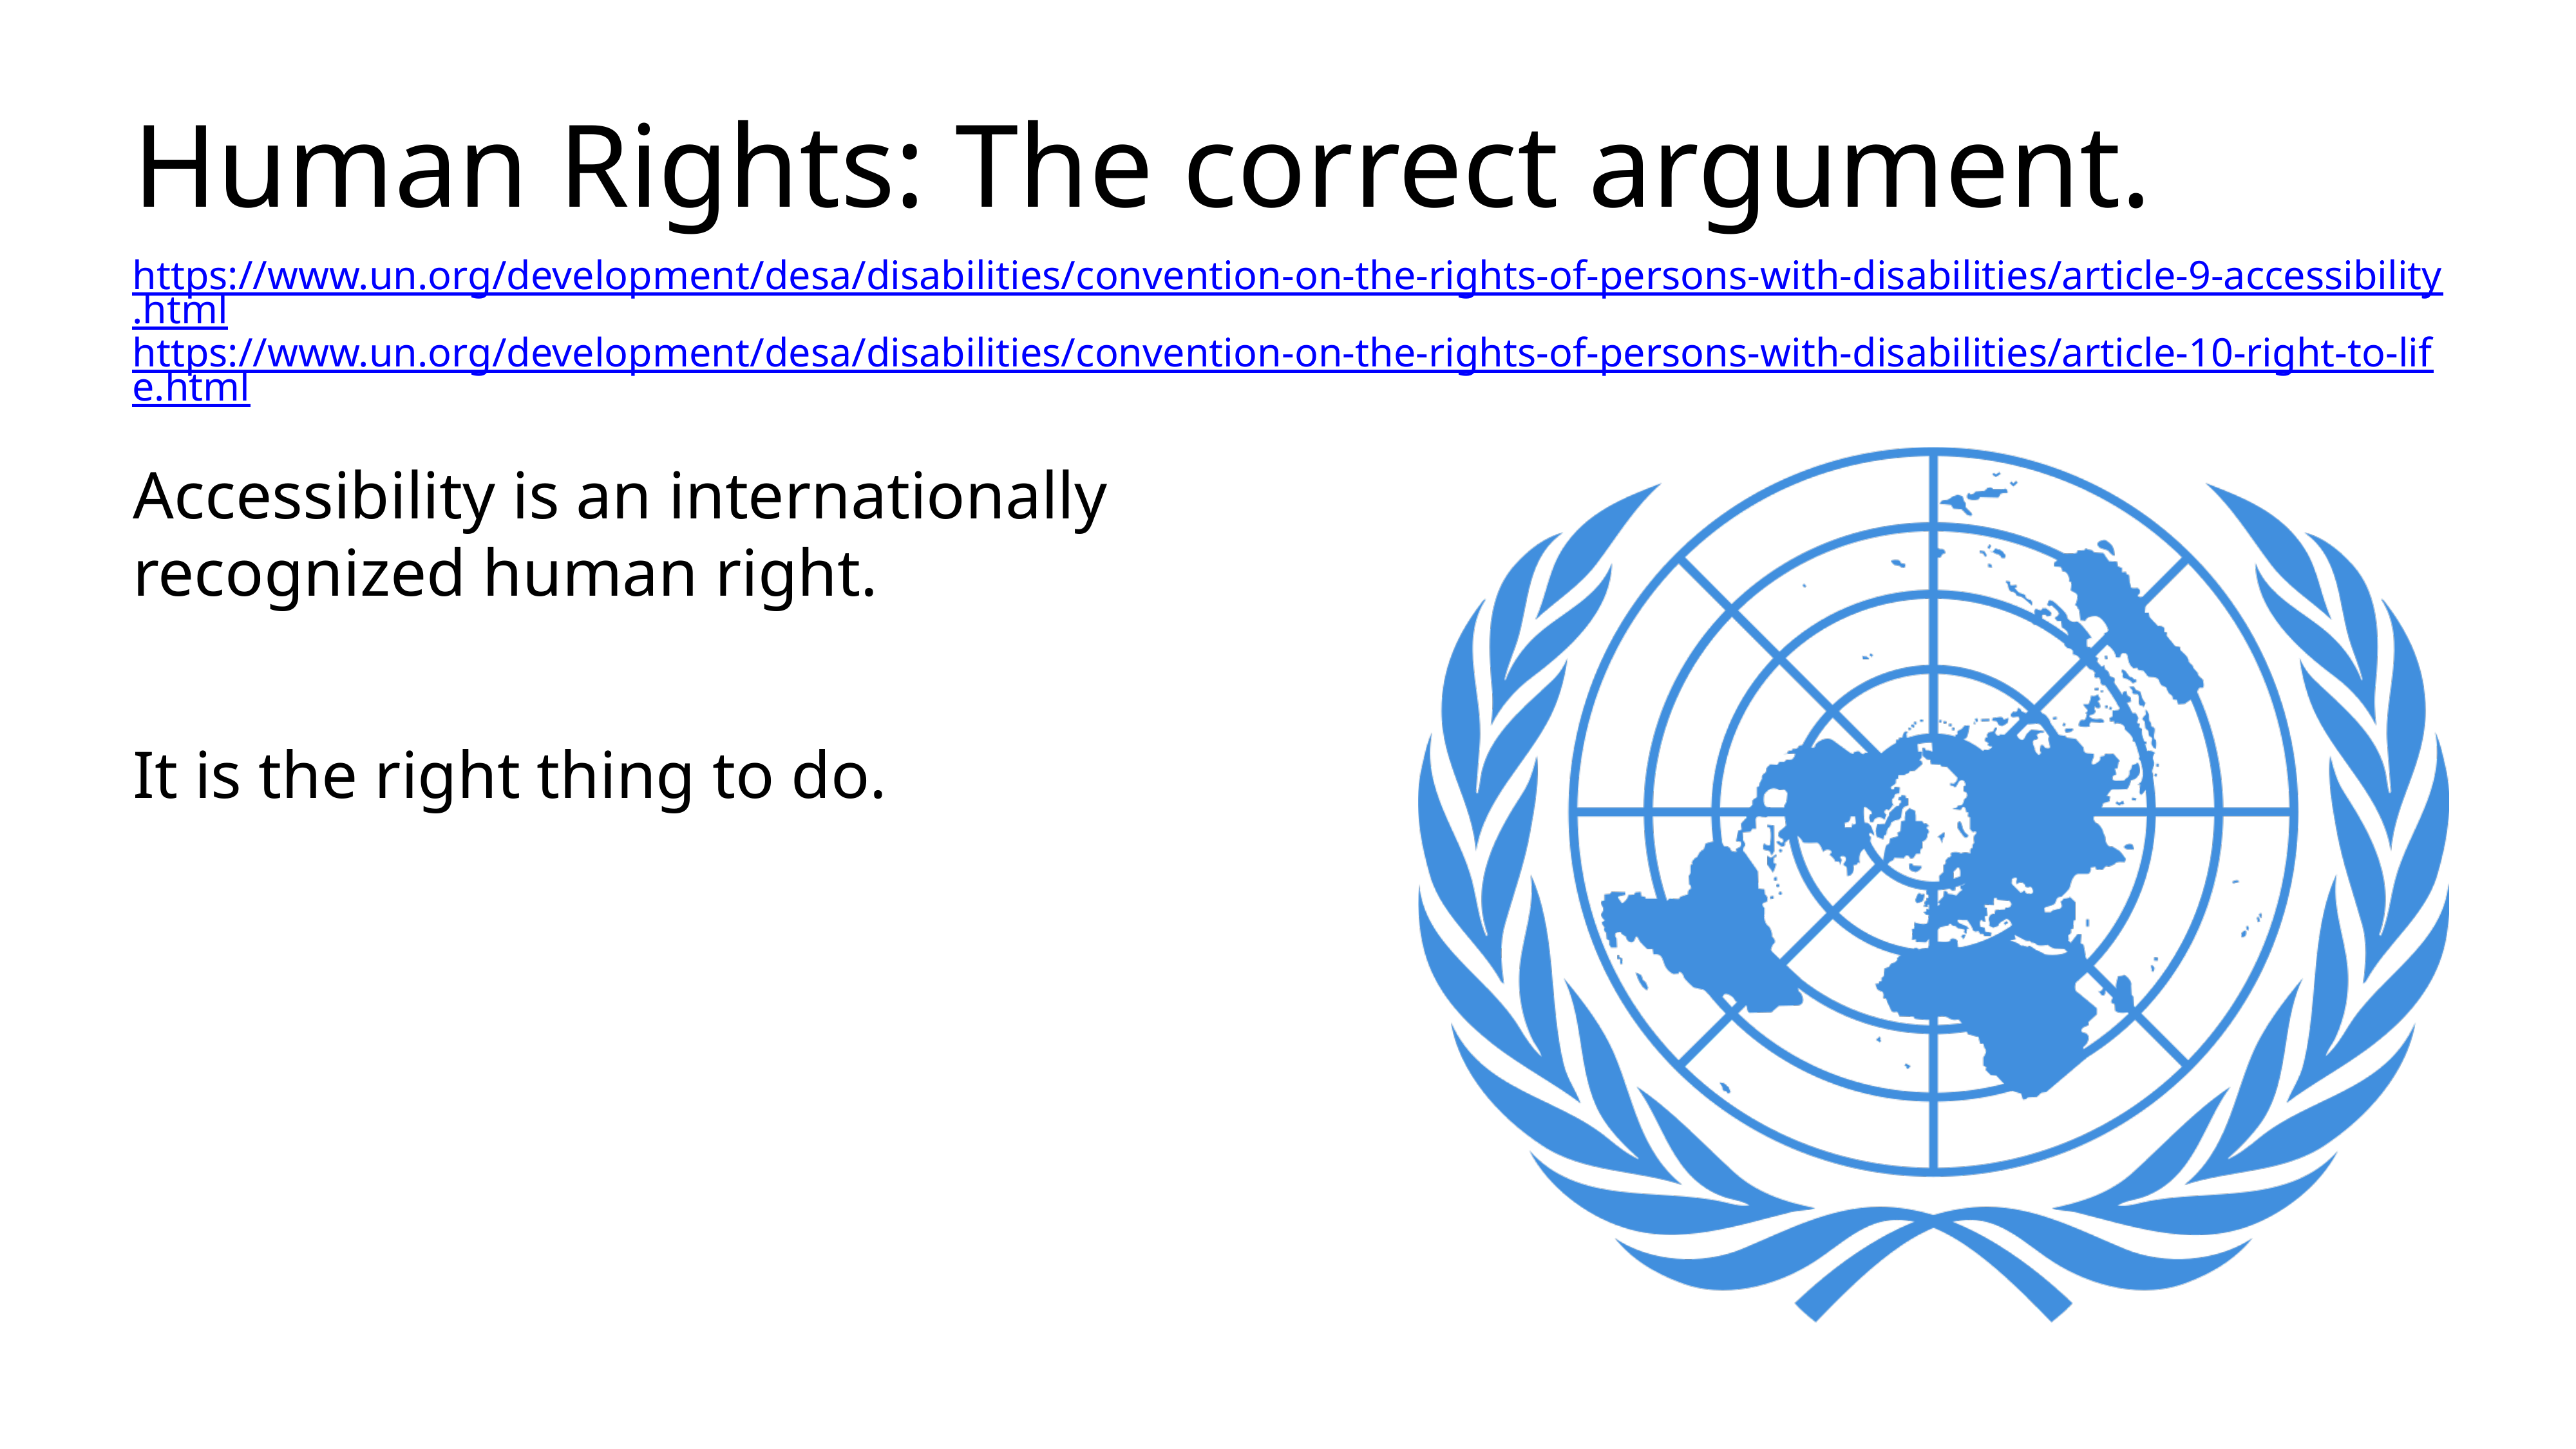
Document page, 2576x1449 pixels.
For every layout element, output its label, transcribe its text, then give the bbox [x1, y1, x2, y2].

list https://www.un.org/development/desa/disabilities/convention-on-the-rights-of-persons-with-disabilities/article-9-accessibility.html https://www.un.org/development/desa/disabilities/convention-on-the-rights-of-persons-with-disabilities/article-10-right-to-life.html [127, 251, 2449, 350]
title Human Rights: The correct argument. [127, 114, 2449, 251]
picture [1417, 447, 2449, 1323]
list Accessibility is an internationally recognized human right. It is the right thing to do. [127, 448, 1286, 1321]
